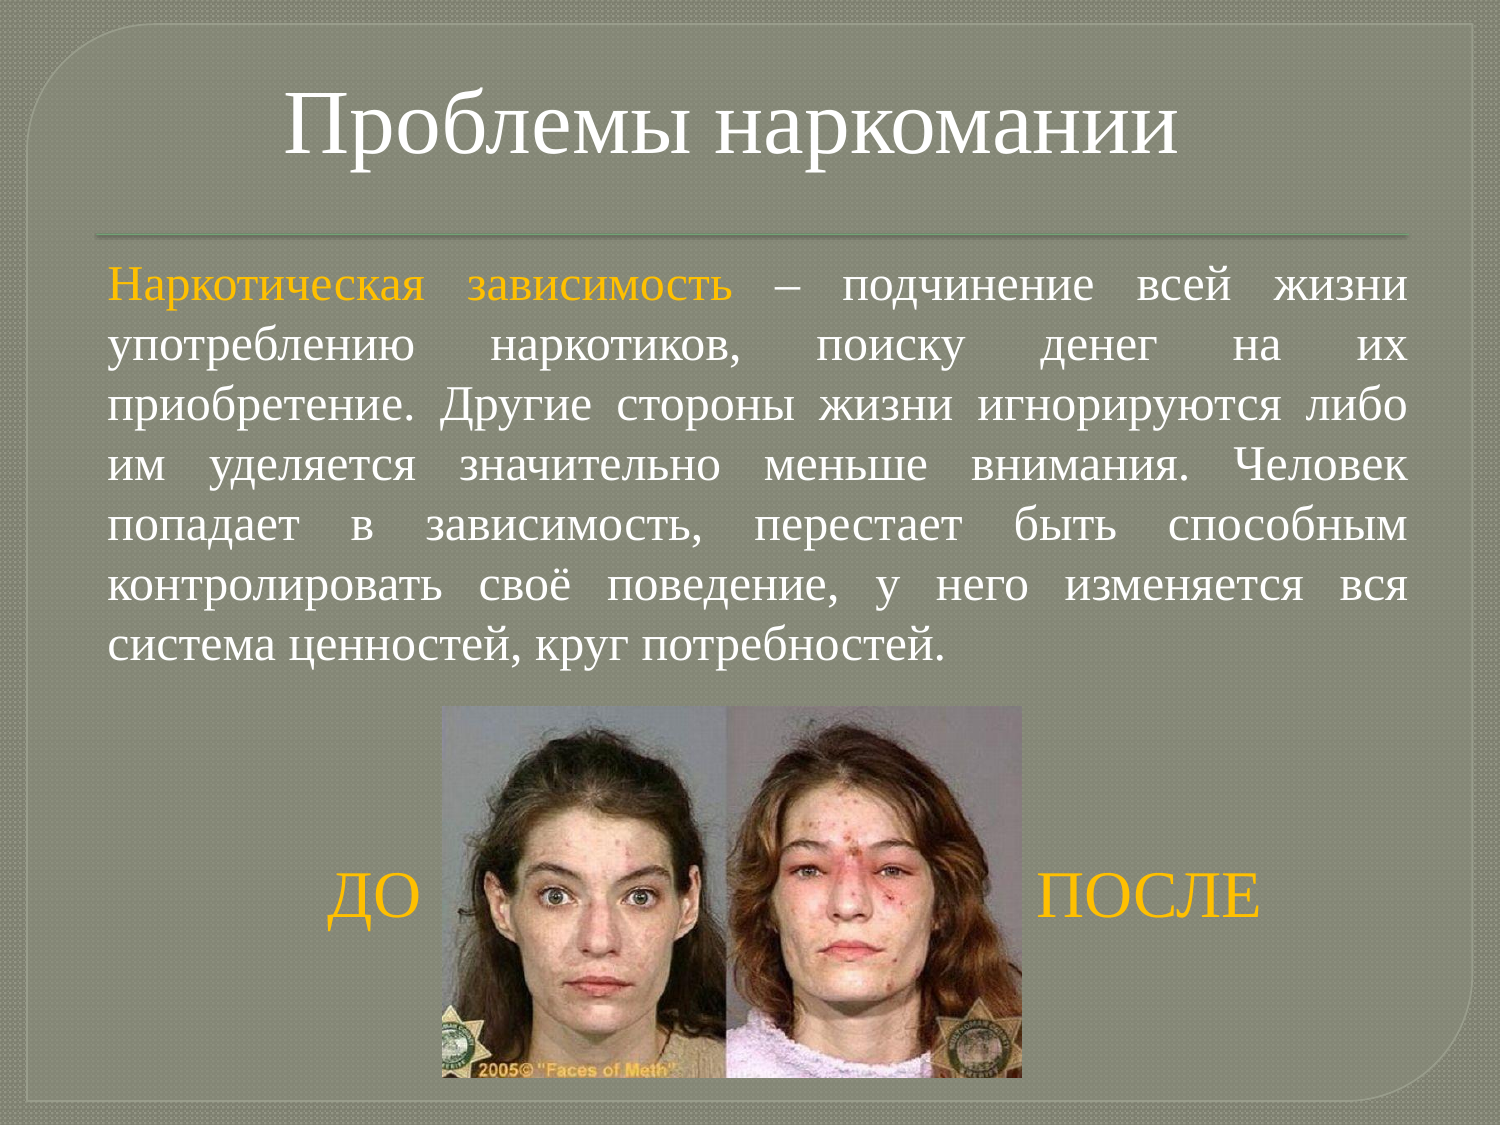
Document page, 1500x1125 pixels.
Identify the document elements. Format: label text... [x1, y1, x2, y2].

text_box Проблемы наркомании [112, 54, 1353, 180]
picture [442, 706, 1022, 1078]
text_box Наркотическая зависимость – подчинение всей жизни употреблению наркотиков, поиску денег на их приобретение. Другие стороны жизни игнорируются либо им уделяется значительно меньше внимания. Человек попадает в зависимость, перестает быть способным контролировать своё поведение, у него изменяется вся система ценностей, круг потребностей. [92, 243, 1424, 679]
text_box ДО [312, 843, 435, 939]
text_box ПОСЛЕ [1028, 843, 1306, 939]
